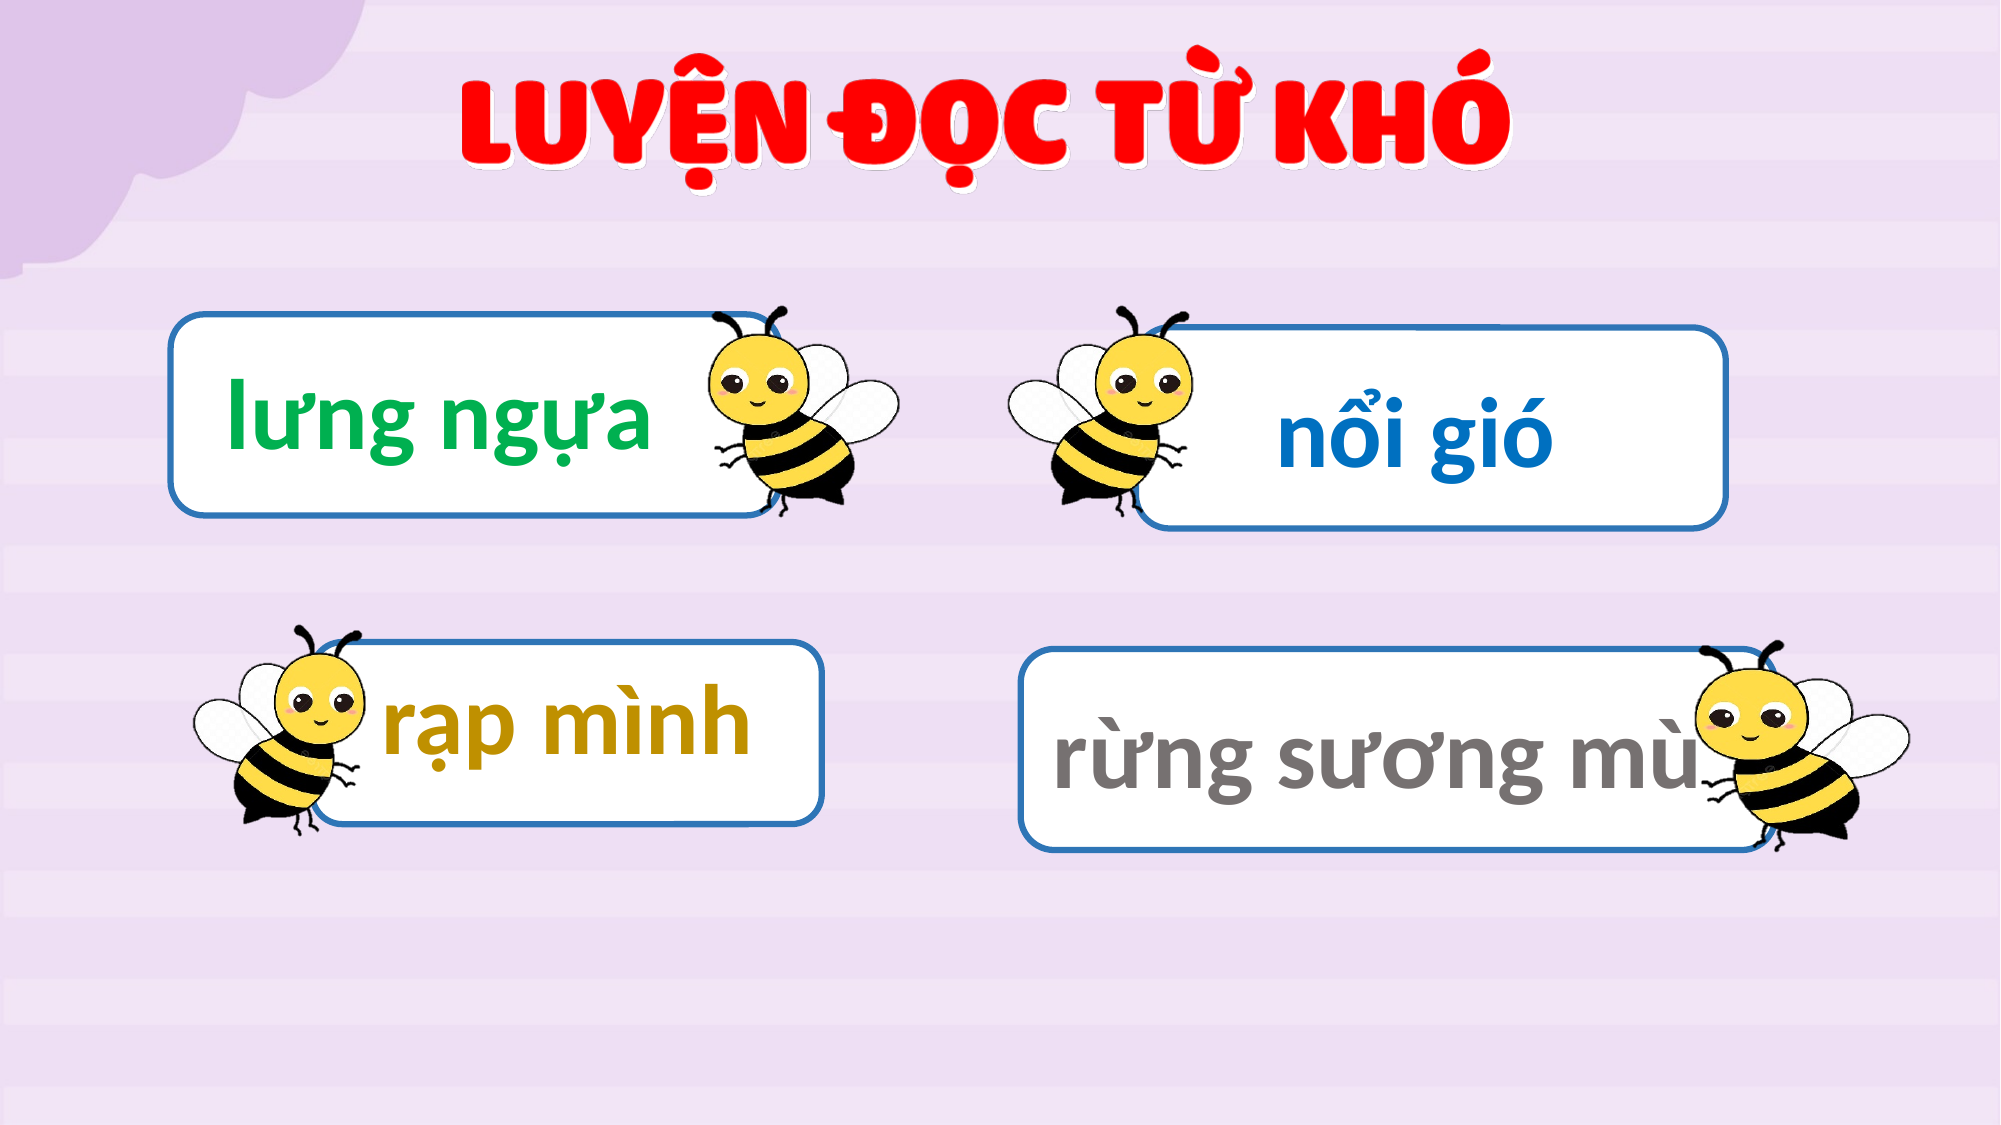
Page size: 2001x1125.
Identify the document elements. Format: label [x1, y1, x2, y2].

text_box [170, 253, 930, 568]
picture [0, 0, 2001, 1125]
text_box [121, 572, 822, 887]
text_box [1020, 587, 2000, 903]
text_box [930, 253, 1726, 568]
